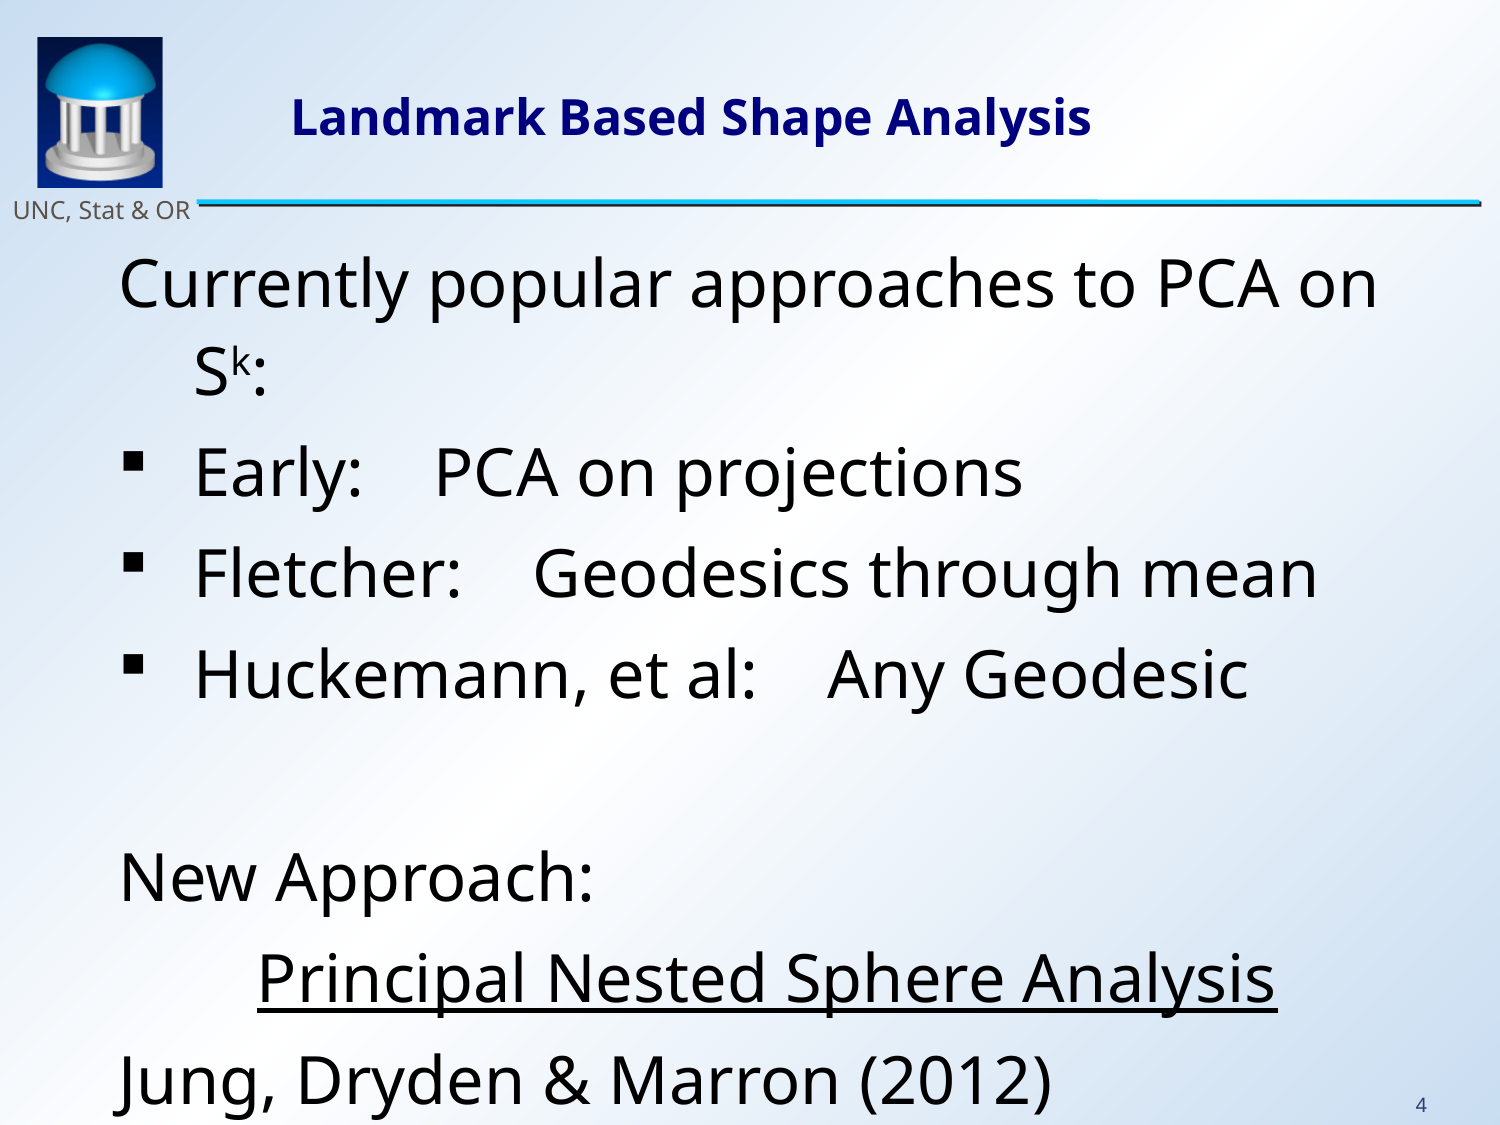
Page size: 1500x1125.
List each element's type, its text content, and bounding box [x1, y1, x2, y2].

title Landmark Based Shape Analysis [274, 74, 1448, 156]
list Currently popular approaches to PCA on Sk: Early: PCA on projections Fletcher: Geodesics through mean Huckemann, et al: Any Geodesic New Approach: Principal Nested Sphere Analysis Jung, Dryden & Marron (2012) [103, 224, 1432, 1076]
